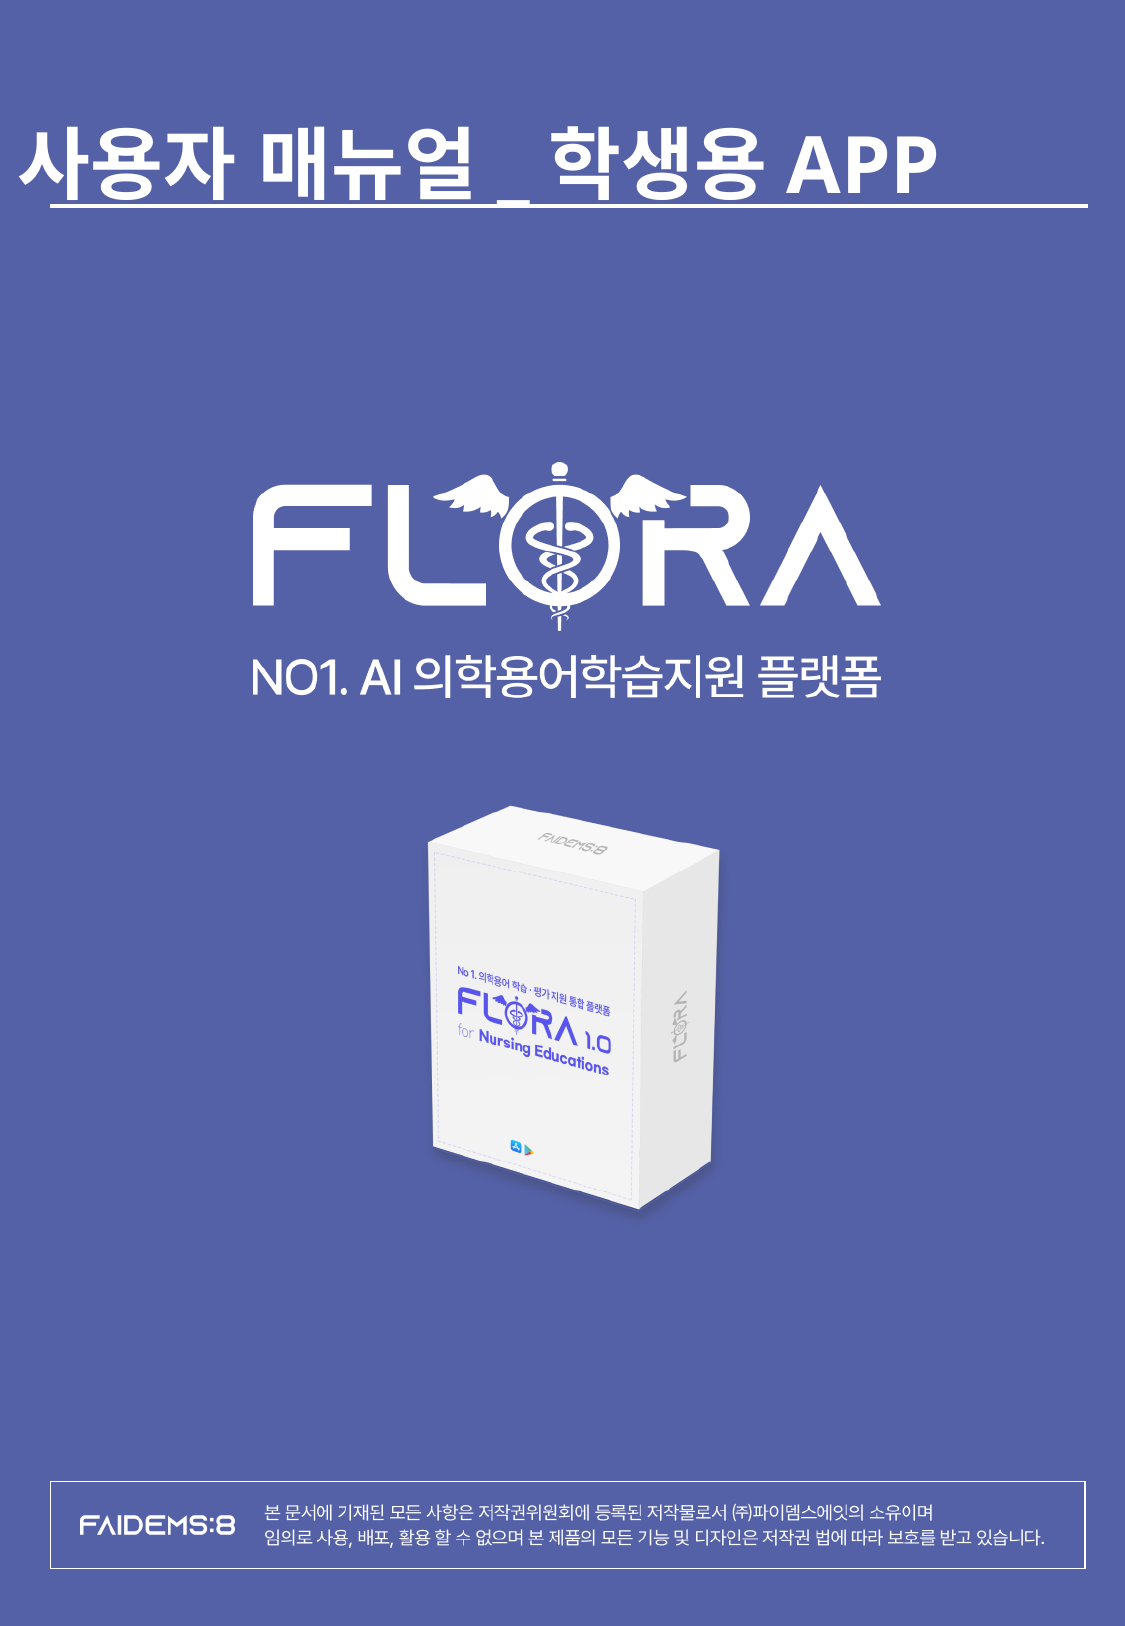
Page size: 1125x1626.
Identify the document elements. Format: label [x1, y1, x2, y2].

text_box [42, 87, 982, 209]
picture [0, 0, 1125, 1626]
